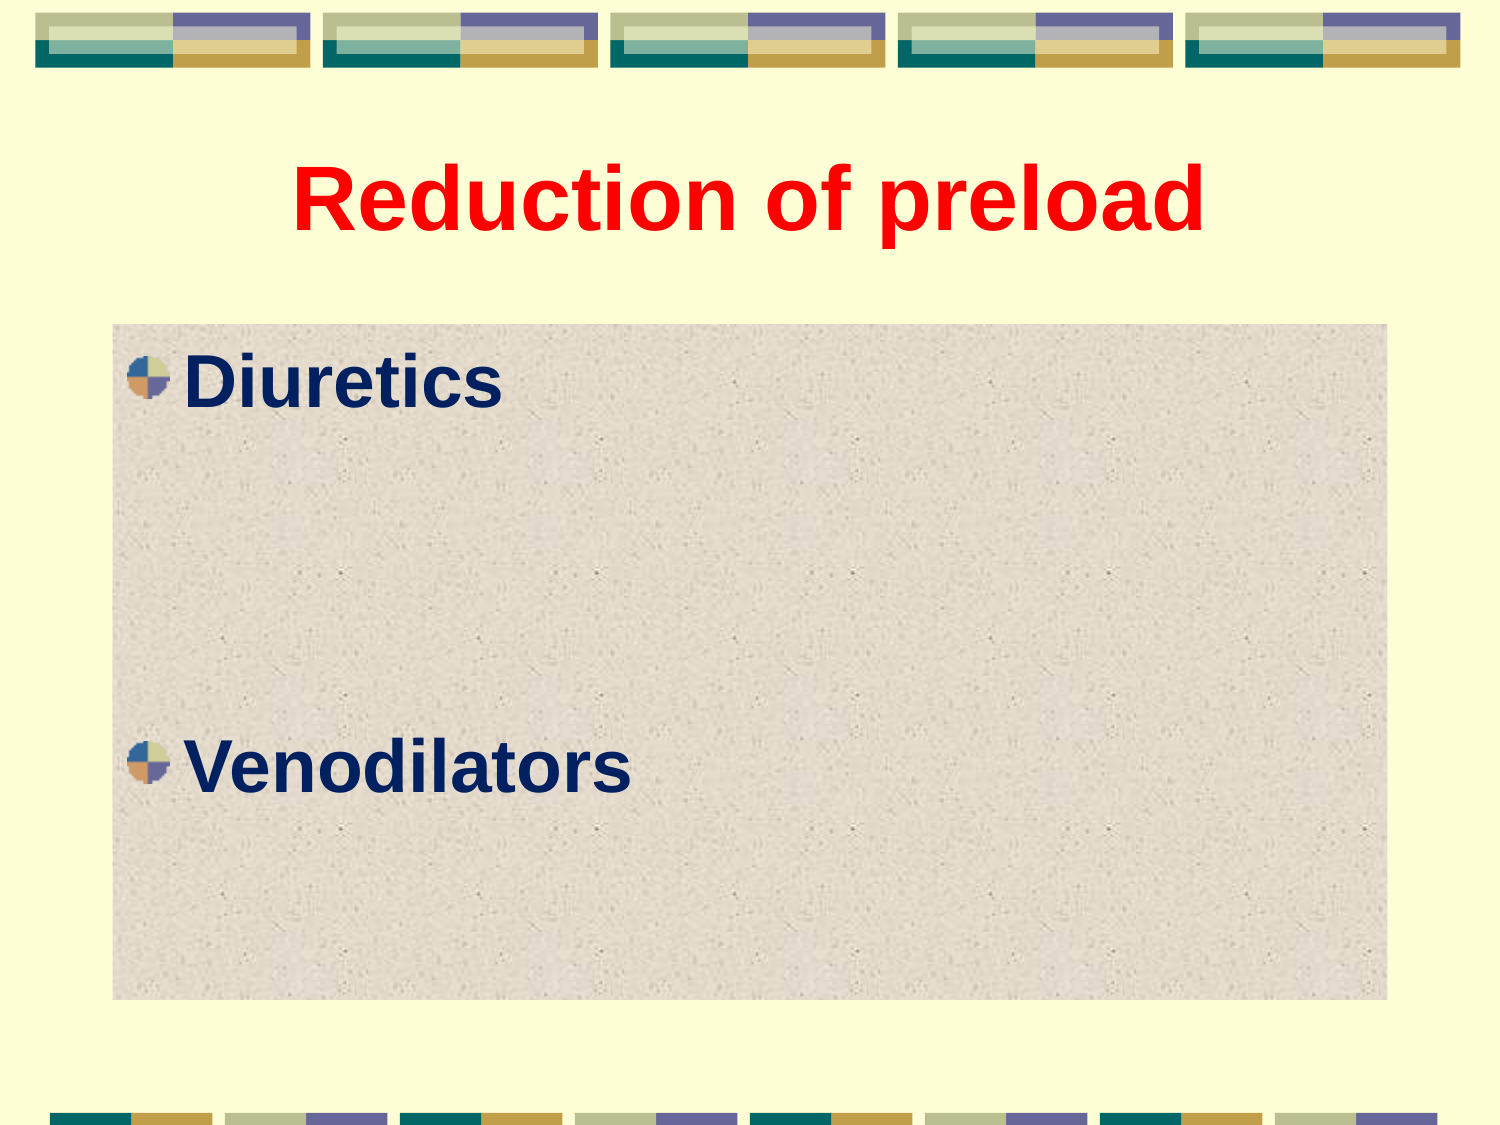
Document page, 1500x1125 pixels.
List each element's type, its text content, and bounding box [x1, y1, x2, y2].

picture [127, 356, 170, 399]
picture [127, 741, 170, 784]
list Diuretics Venodilators [112, 324, 1388, 1001]
title Reduction of preload [112, 99, 1388, 288]
